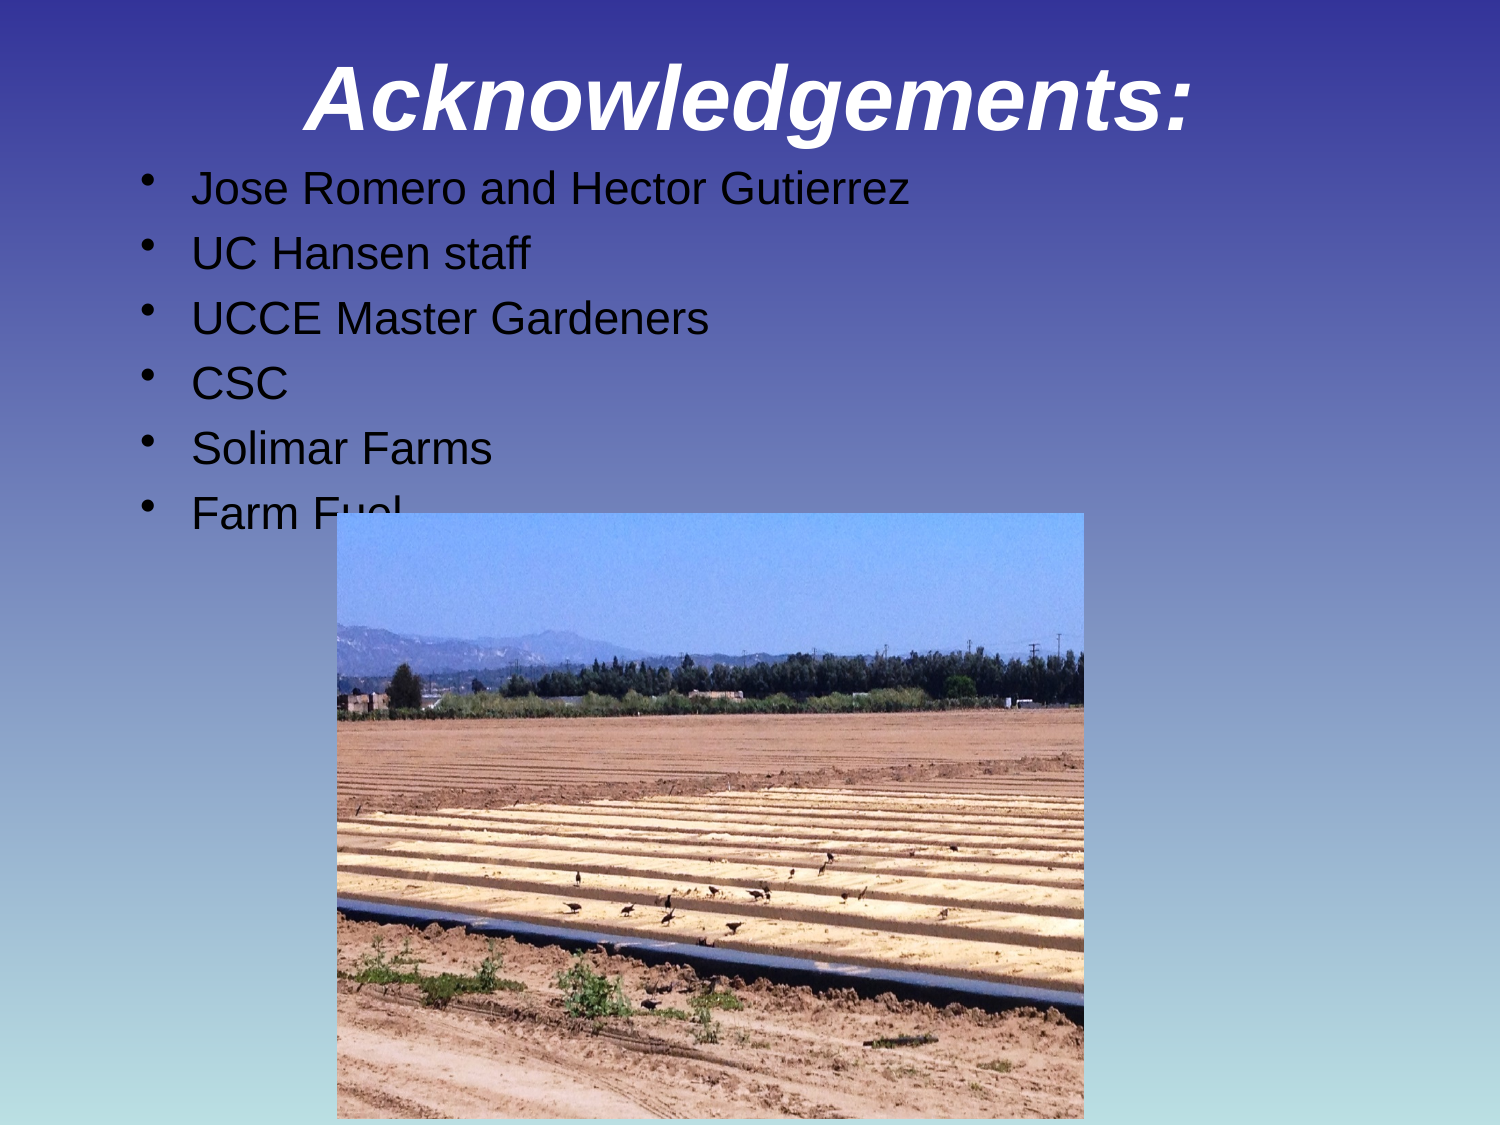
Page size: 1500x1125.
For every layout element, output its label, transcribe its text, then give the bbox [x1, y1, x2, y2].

title Acknowledgements: [75, 0, 1425, 188]
list Jose Romero and Hector Gutierrez UC Hansen staff UCCE Master Gardeners CSC Solimar Farms Farm Fuel [125, 149, 1450, 550]
picture [337, 513, 1084, 1119]
